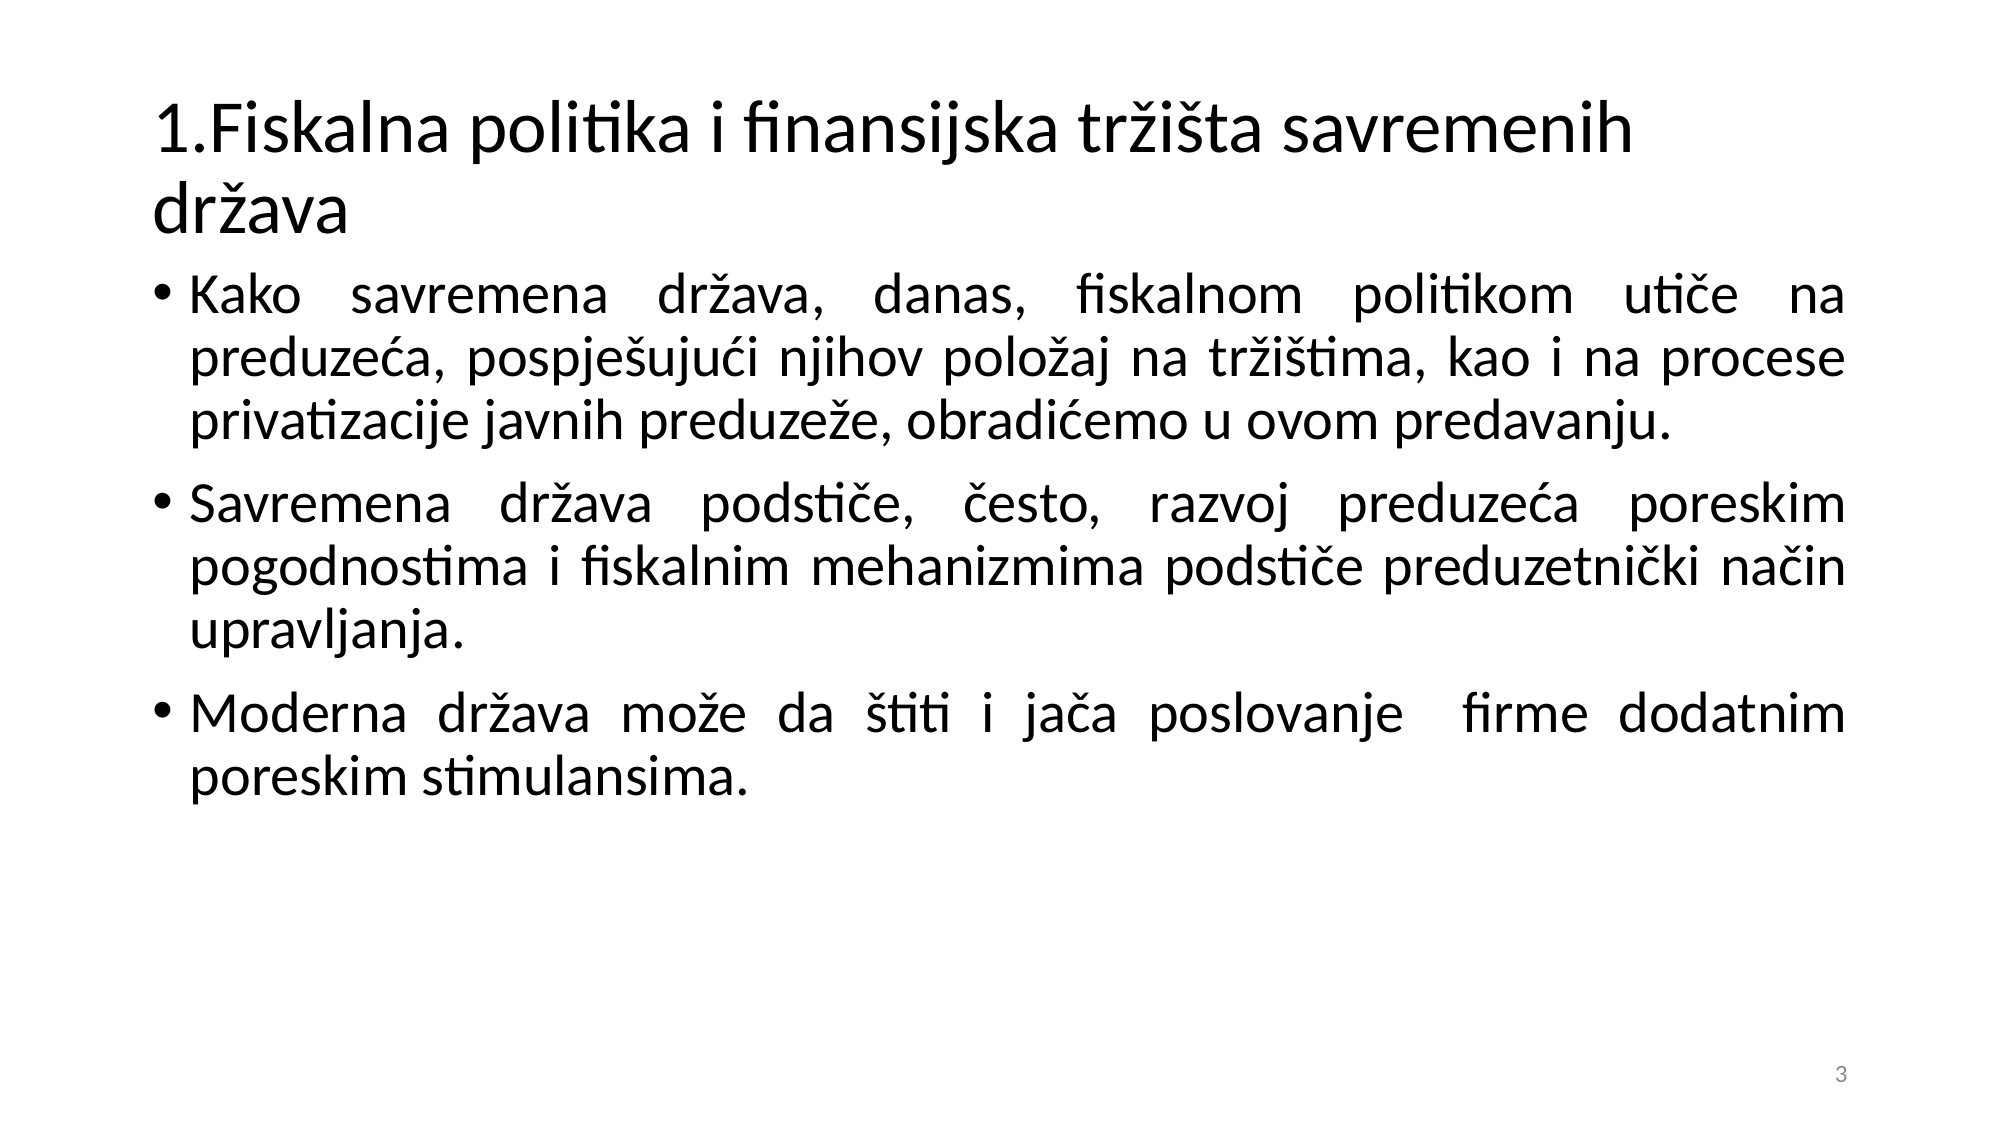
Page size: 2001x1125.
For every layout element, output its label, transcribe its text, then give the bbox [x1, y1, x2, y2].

title 1.Fiskalna politika i finansijska tržišta savremenih država [137, 59, 1863, 255]
slide_number 3 [1412, 1042, 1863, 1103]
list Kako savremena država, danas, fiskalnom politikom utiče na preduzeća, pospješujući njihov položaj na tržištima, kao i na procese privatizacije javnih preduzeže, obradićemo u ovom predavanju. Savremena država podstiče, često, razvoj preduzeća poreskim pogodnostima i fiskalnim mehanizmima podstiče preduzetnički način upravljanja. Moderna država može da štiti i jača poslovanje firme dodatnim poreskim stimulansima. [137, 255, 1863, 1014]
